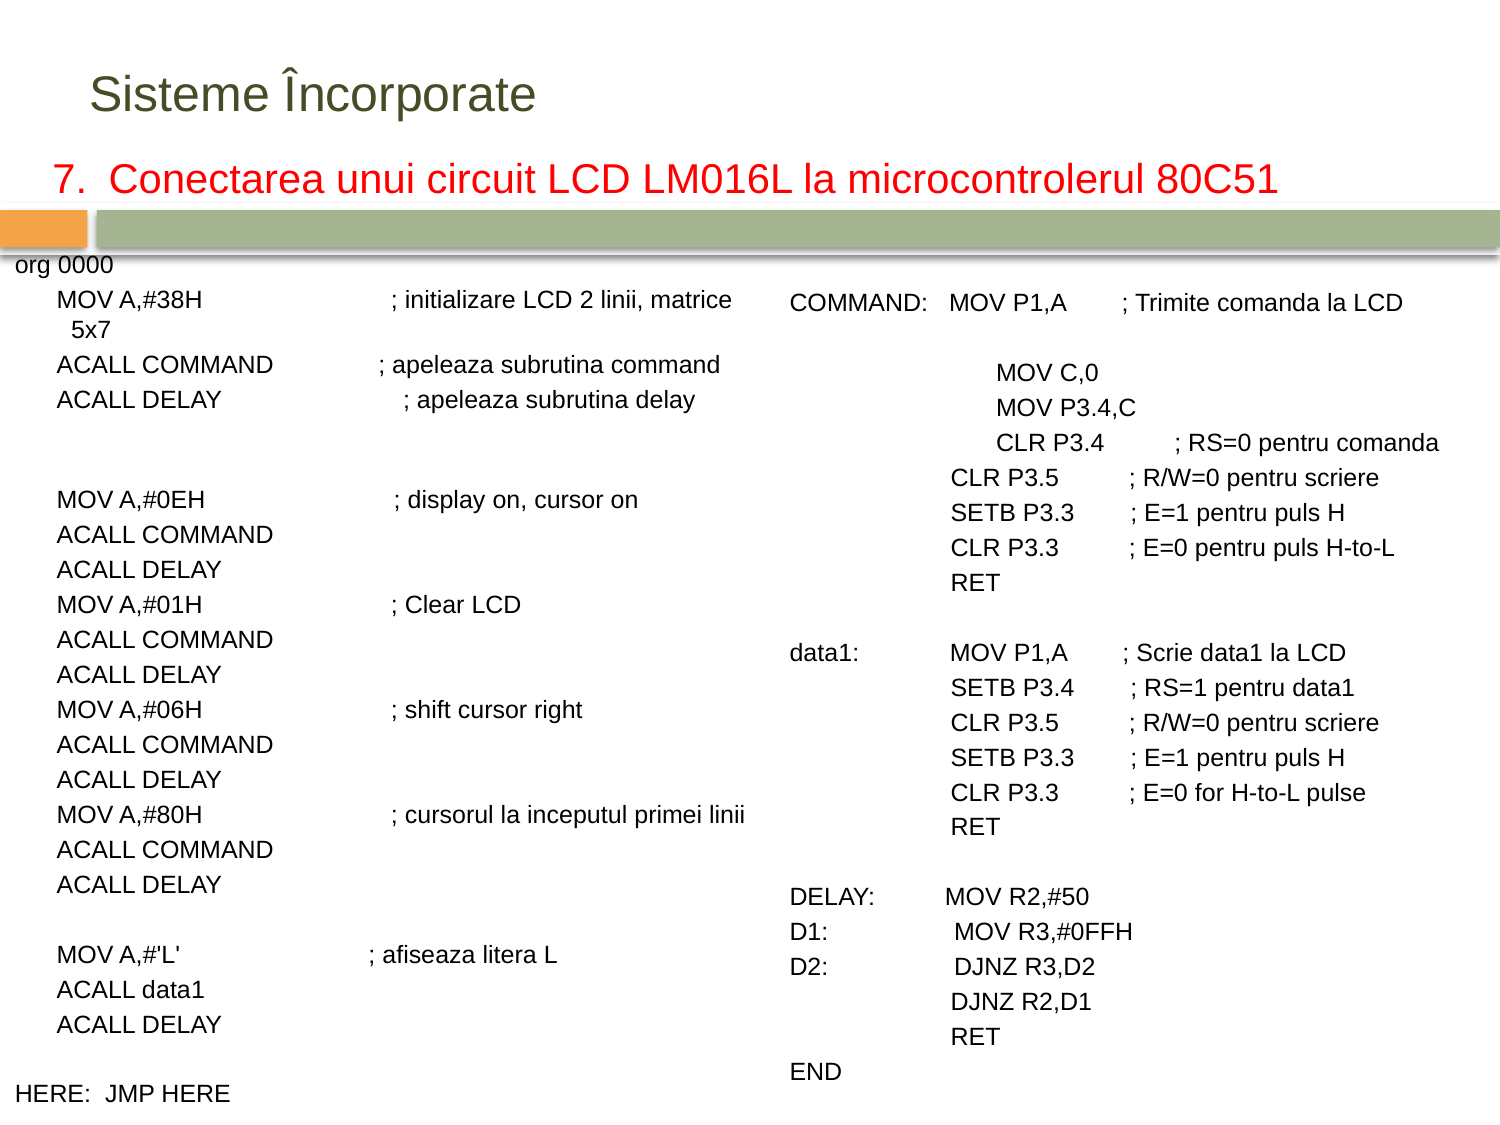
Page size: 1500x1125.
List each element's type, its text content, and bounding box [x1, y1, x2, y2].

title Sisteme Încorporate [75, 45, 1425, 138]
text_box org 0000 MOV A,#38H ; initializare LCD 2 linii, matrice 5x7 ACALL COMMAND ; apeleaza subrutina command ACALL DELAY ; apeleaza subrutina delay MOV A,#0EH ; display on, cursor on ACALL COMMAND ACALL DELAY MOV A,#01H ; Clear LCD ACALL COMMAND ACALL DELAY MOV A,#06H ; shift cursor right ACALL COMMAND ACALL DELAY MOV A,#80H ; cursorul la inceputul primei linii ACALL COMMAND ACALL DELAY MOV A,#'L' ; afiseaza litera L ACALL data1 ACALL DELAY HERE: JMP HERE [0, 241, 763, 1080]
text_box 7. Conectarea unui circuit LCD LM016L la microcontrolerul 80C51 [37, 144, 1388, 263]
text_box COMMAND: MOV P1,A ; Trimite comanda la LCD MOV C,0 MOV P3.4,C CLR P3.4 ; RS=0 pentru comanda CLR P3.5 ; R/W=0 pentru scriere SETB P3.3 ; E=1 pentru puls H CLR P3.3 ; E=0 pentru puls H-to-L RET data1: MOV P1,A ; Scrie data1 la LCD SETB P3.4 ; RS=1 pentru data1 CLR P3.5 ; R/W=0 pentru scriere SETB P3.3 ; E=1 pentru puls H CLR P3.3 ; E=0 for H-to-L pulse RET DELAY: MOV R2,#50 D1: MOV R3,#0FFH D2: DJNZ R3,D2 DJNZ R2,D1 RET END [774, 279, 1500, 1093]
